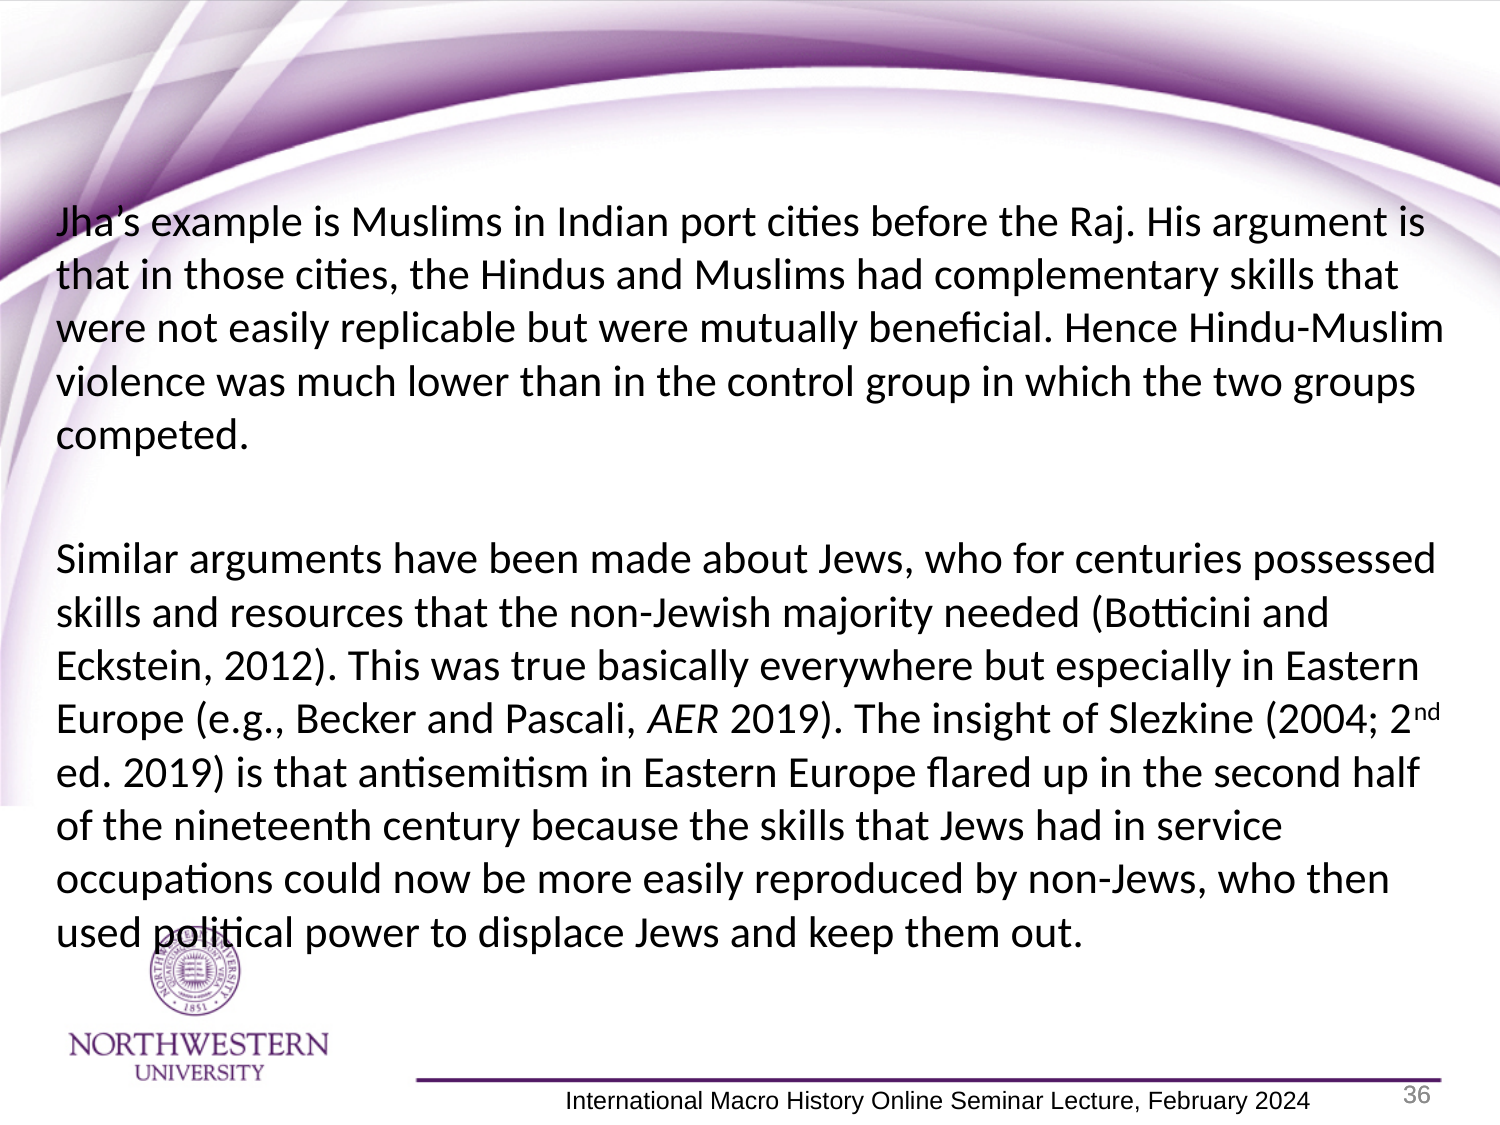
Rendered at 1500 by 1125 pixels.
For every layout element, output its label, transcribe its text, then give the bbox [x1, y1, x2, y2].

picture [0, 0, 1500, 1125]
text_box International Macro History Online Seminar Lecture, February 2024 [543, 1076, 1328, 1122]
list Jha’s example is Muslims in Indian port cities before the Raj. His argument is that in those cities, the Hindus and Muslims had complementary skills that were not easily replicable but were mutually beneficial. Hence Hindu-Muslim violence was much lower than in the control group in which the two groups competed. Similar arguments have been made about Jews, who for centuries possessed skills and resources that the non-Jewish majority needed (Botticini and Eckstein, 2012). This was true basically everywhere but especially in Eastern Europe (e.g., Becker and Pascali, AER 2019). The insight of Slezkine (2004; 2nd ed. 2019) is that antisemitism in Eastern Europe flared up in the second half of the nineteenth century because the skills that Jews had in service occupations could now be more easily reproduced by non-Jews, who then used political power to displace Jews and keep them out. [40, 183, 1466, 1016]
text_box 36 [1095, 1063, 1446, 1124]
